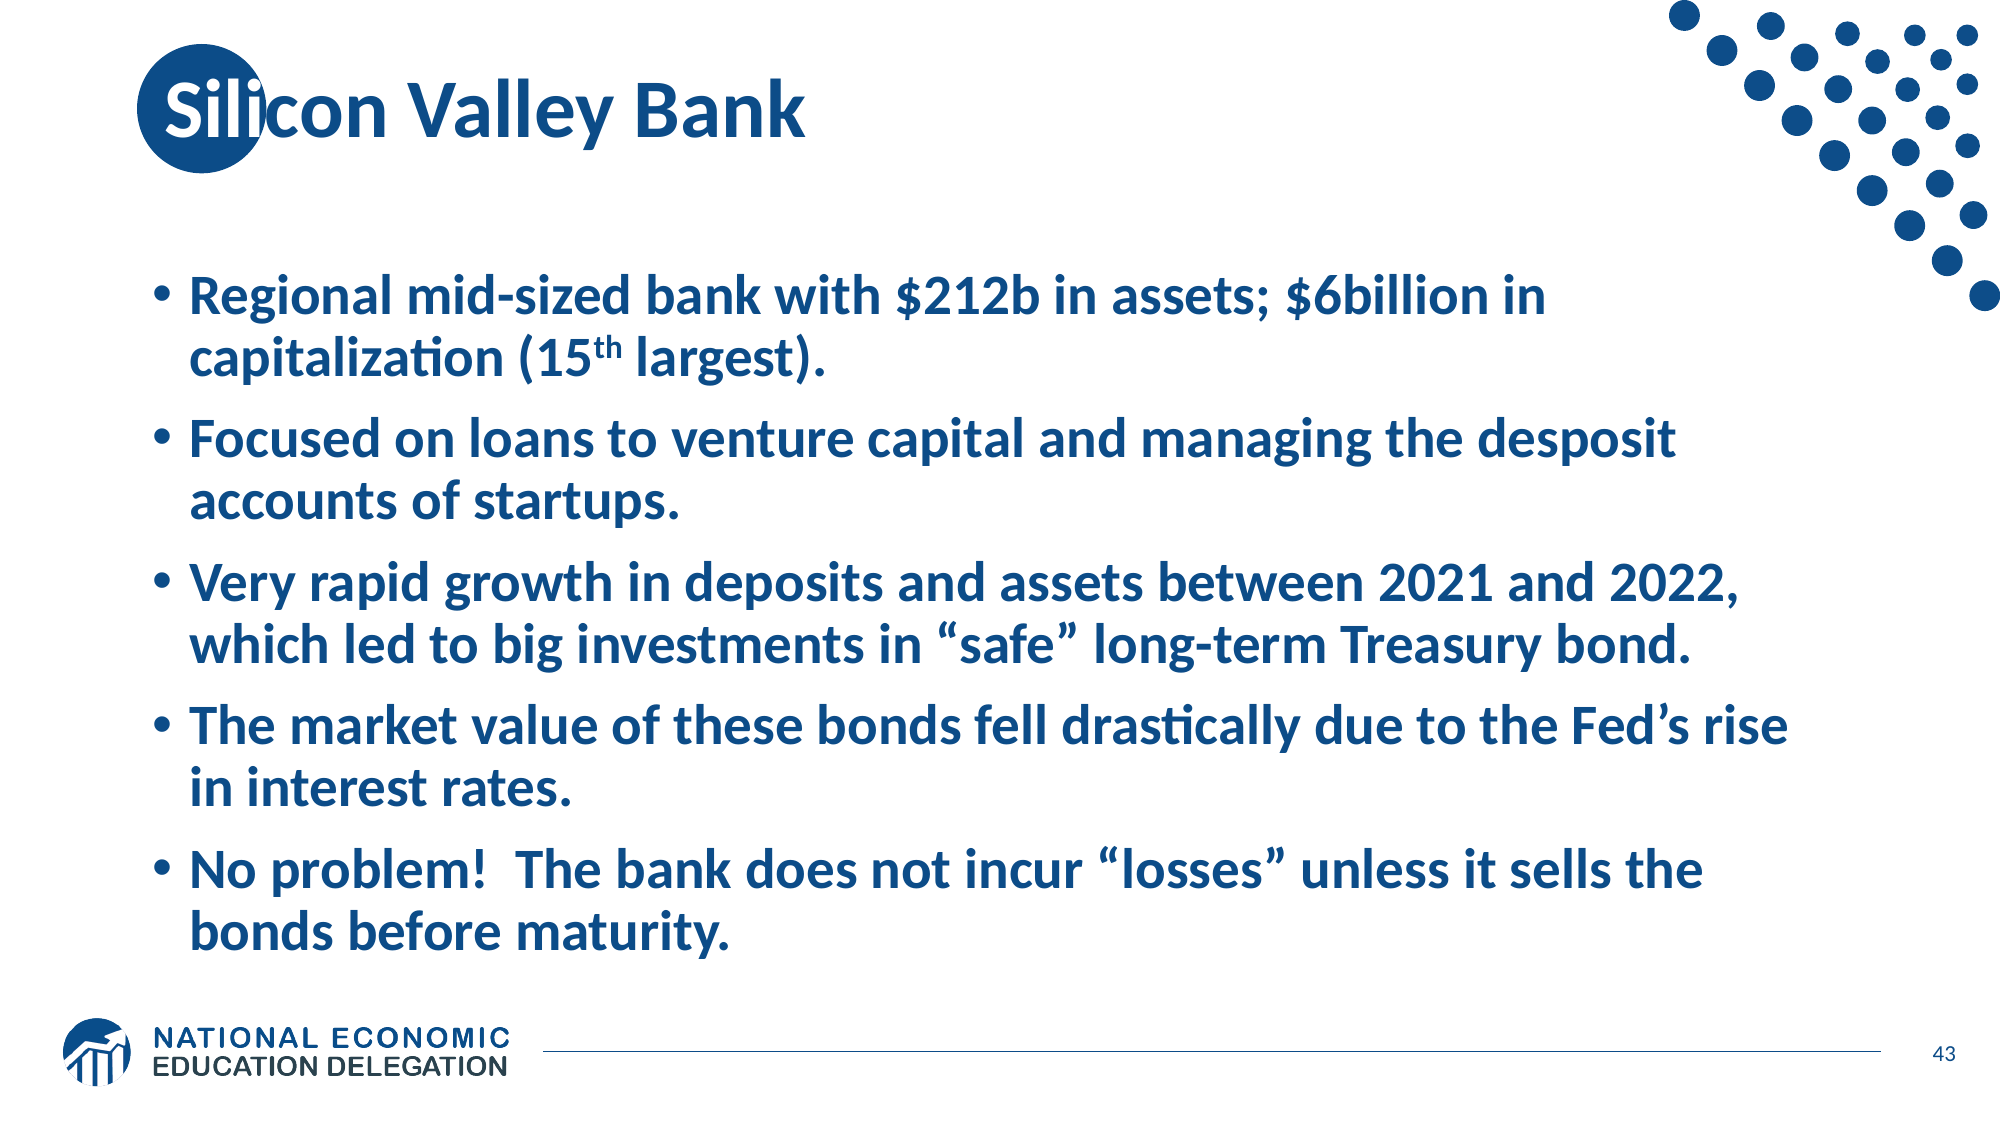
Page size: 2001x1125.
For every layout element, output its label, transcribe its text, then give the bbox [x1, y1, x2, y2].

title Silicon Valley Bank [149, 1, 1875, 220]
slide_number 43 [1521, 1022, 1972, 1082]
list Regional mid-sized bank with $212b in assets; $6billion in capitalization (15th largest). Focused on loans to venture capital and managing the desposit accounts of startups. Very rapid growth in deposits and assets between 2021 and 2022, which led to big investments in “safe” long-term Treasury bond. The market value of these bonds fell drastically due to the Fed’s rise in interest rates. No problem! The bank does not incur “losses” unless it sells the bonds before maturity. [137, 257, 1863, 972]
picture [55, 1013, 520, 1091]
